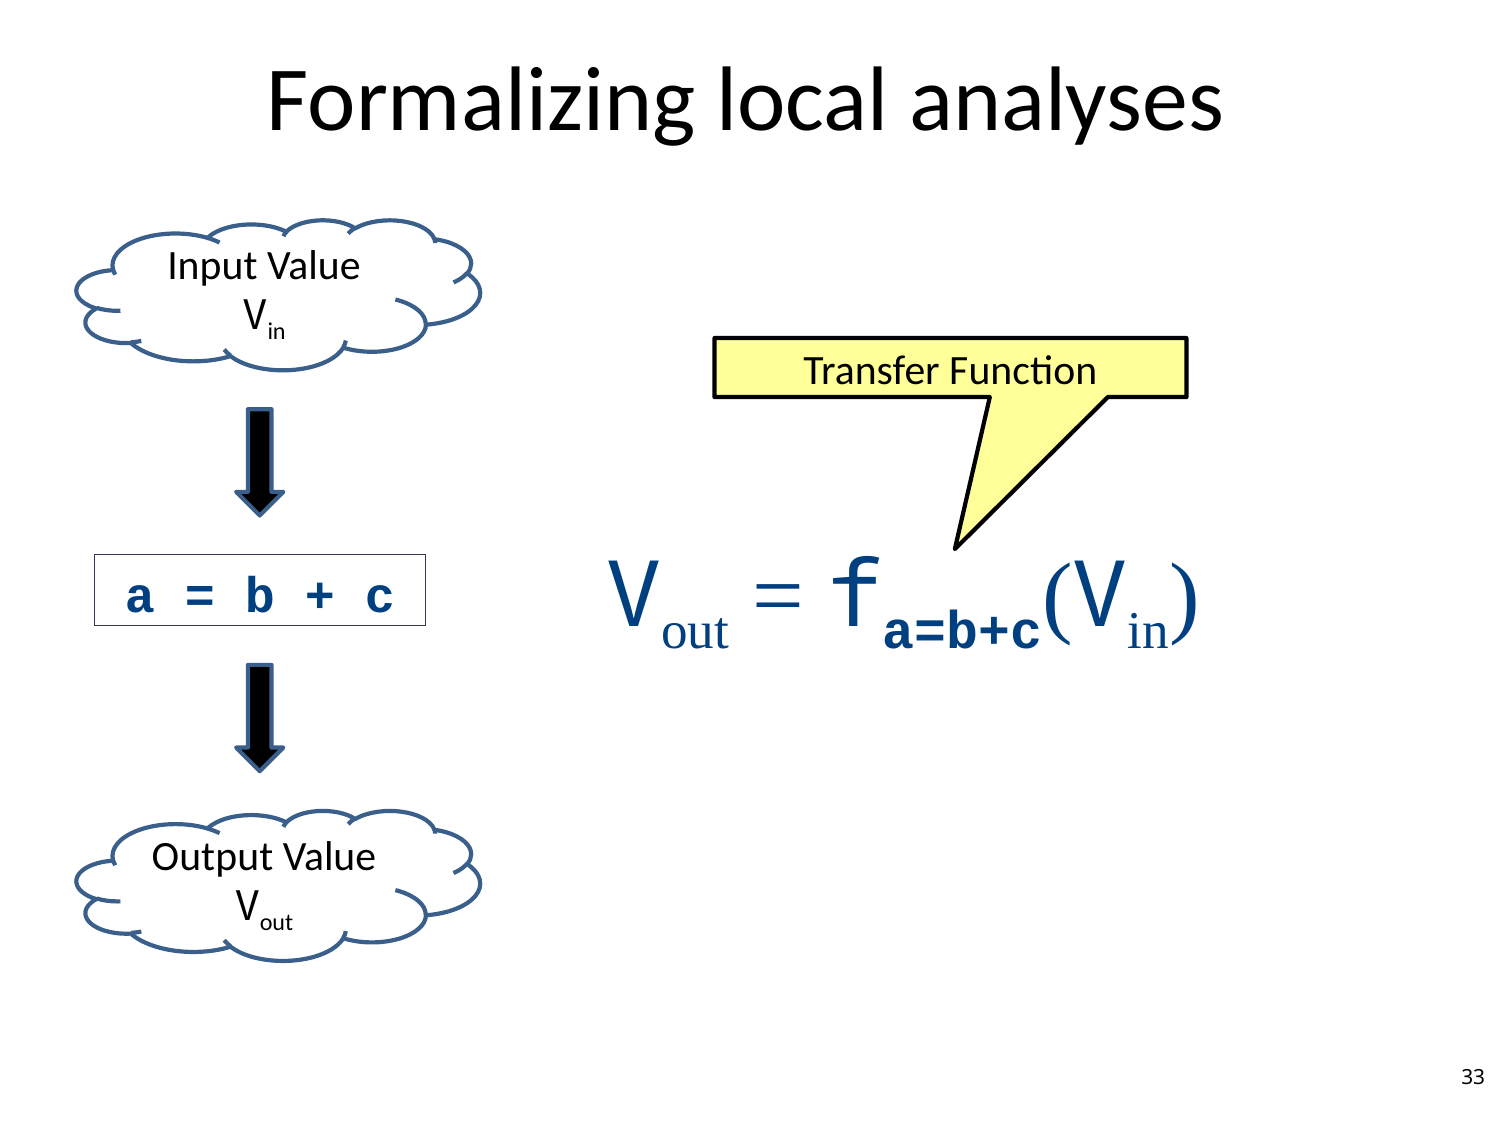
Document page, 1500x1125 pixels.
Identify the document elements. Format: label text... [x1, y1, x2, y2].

text_box Transfer Function [712, 335, 1189, 551]
slide_number 33 [1187, 1055, 1500, 1102]
text_box a = b + c [94, 554, 426, 626]
title Formalizing local analyses [108, 0, 1384, 188]
text_box Input Value Vin [74, 218, 483, 373]
text_box [234, 662, 286, 774]
text_box Output Value Vout [74, 808, 483, 964]
text_box Vout = fa=b+c(Vin) [572, 527, 1257, 667]
text_box [234, 407, 286, 518]
